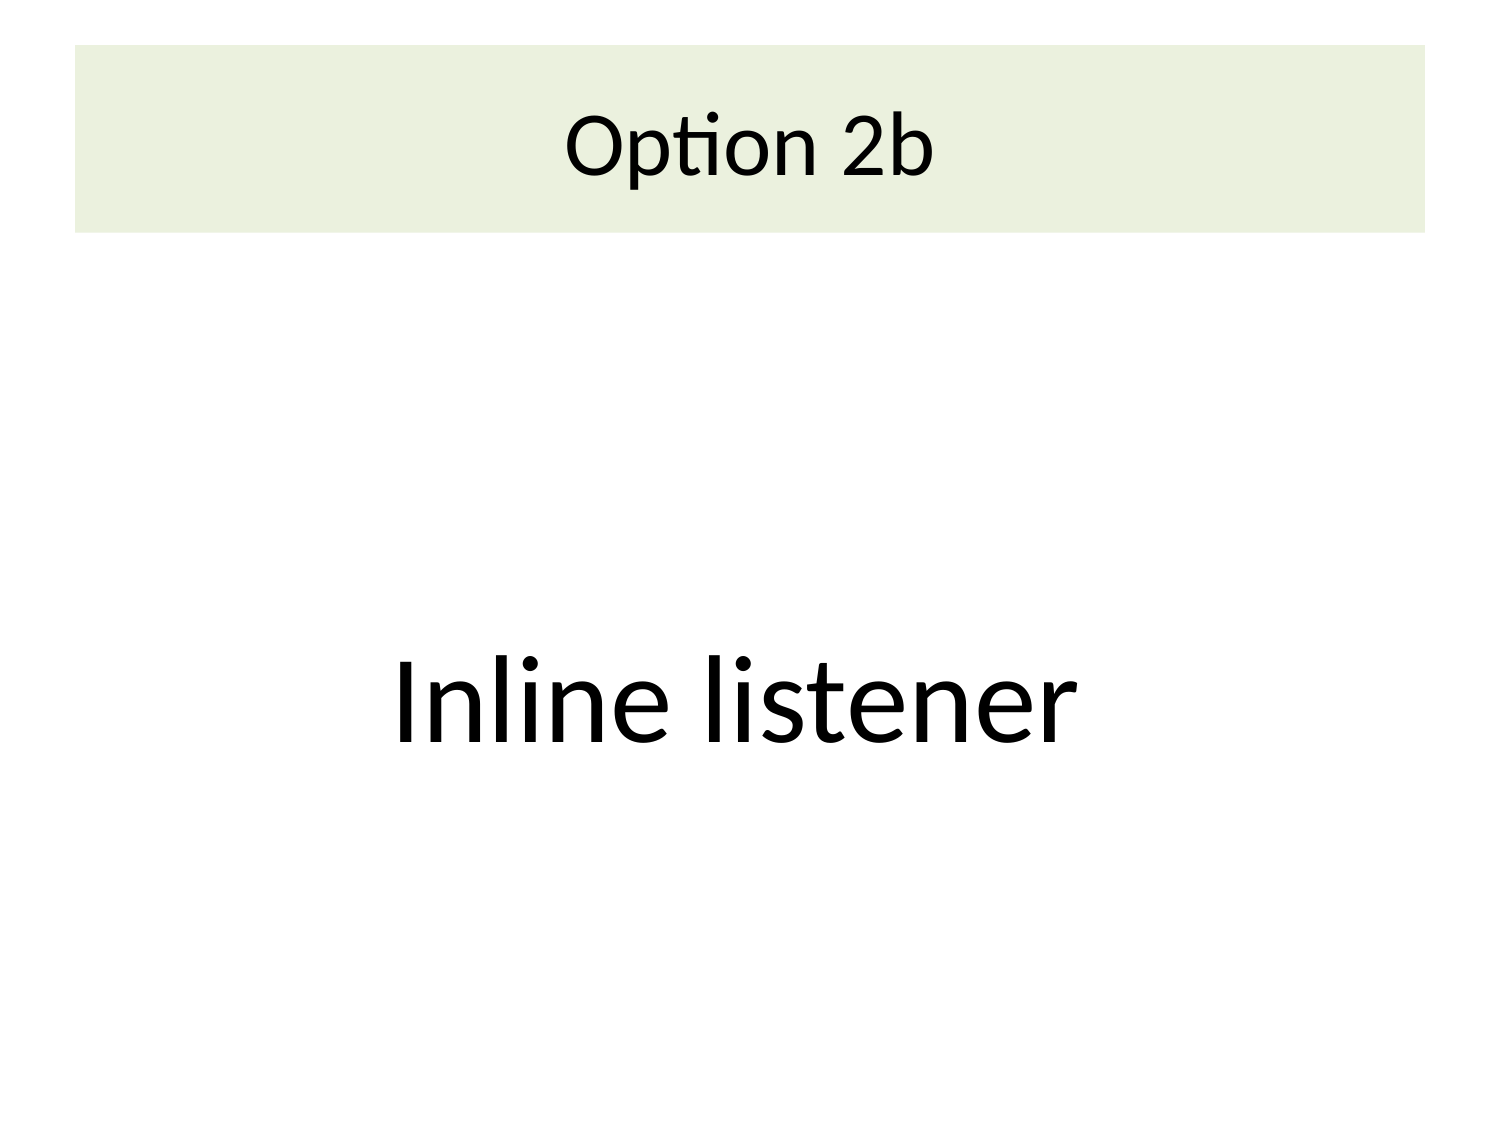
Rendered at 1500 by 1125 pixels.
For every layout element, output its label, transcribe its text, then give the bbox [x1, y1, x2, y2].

title Option 2b [75, 45, 1425, 233]
list Inline listener [75, 609, 1425, 799]
